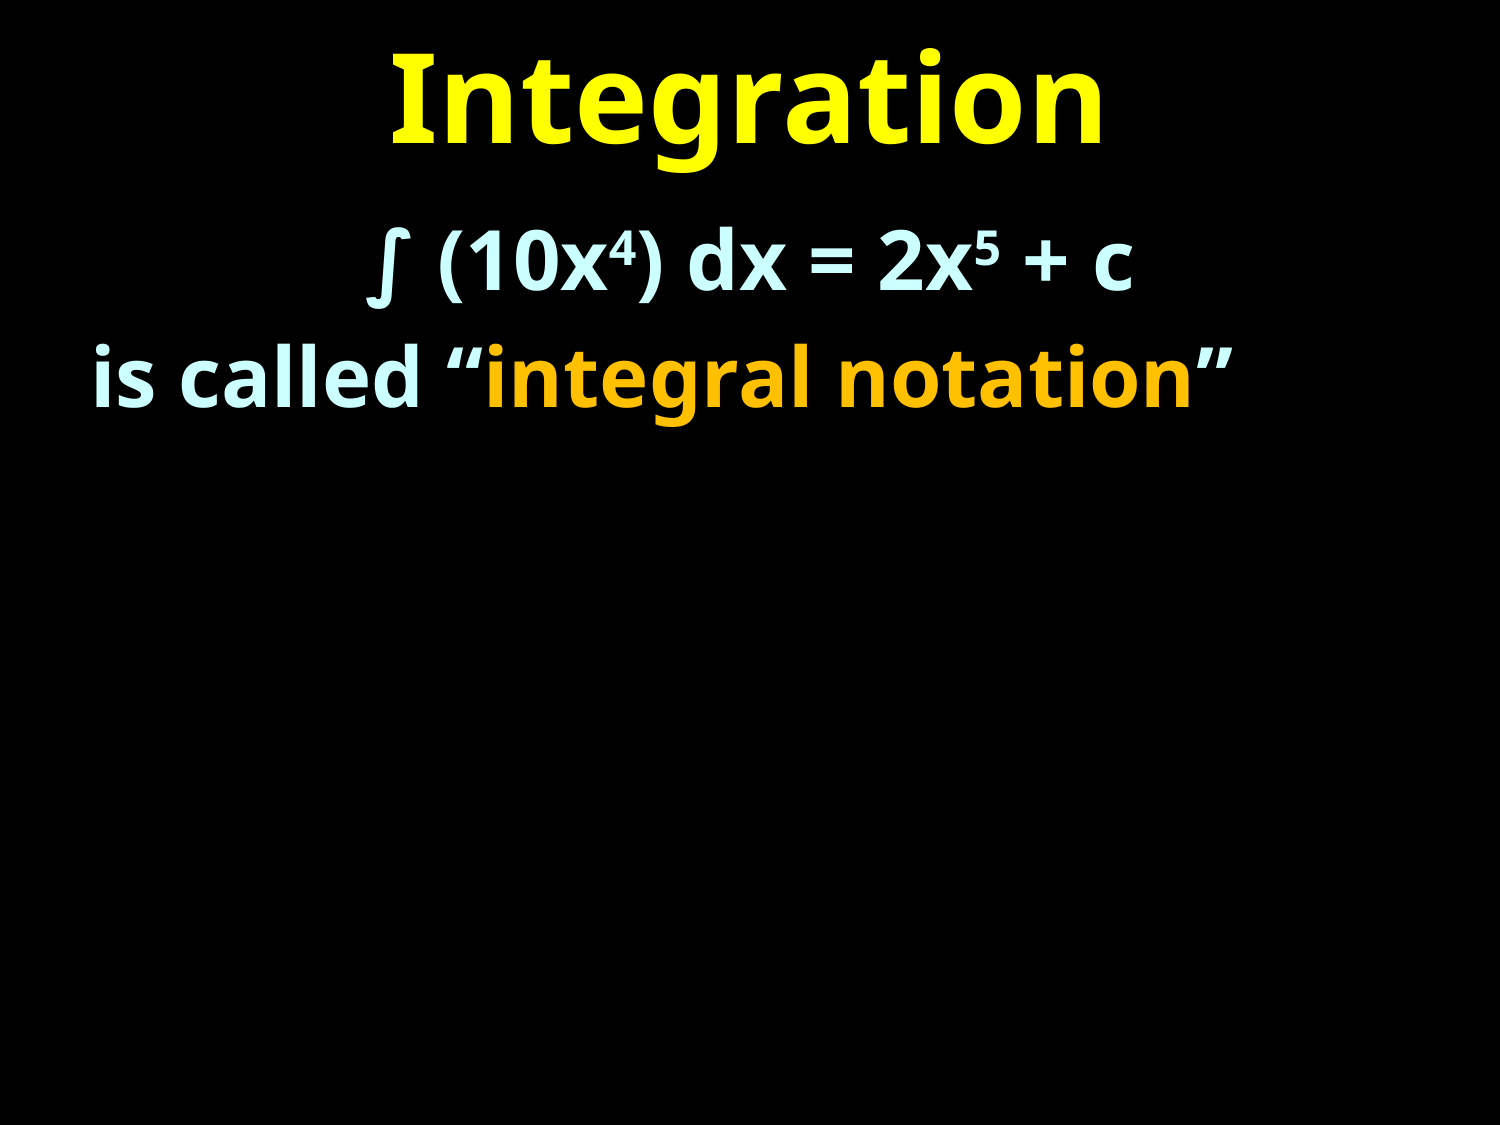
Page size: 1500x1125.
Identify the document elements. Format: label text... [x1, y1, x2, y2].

title Integration [0, 0, 1500, 188]
list ∫ (10x4) dx = 2x5 + c is called “integral notation” [75, 200, 1425, 1125]
